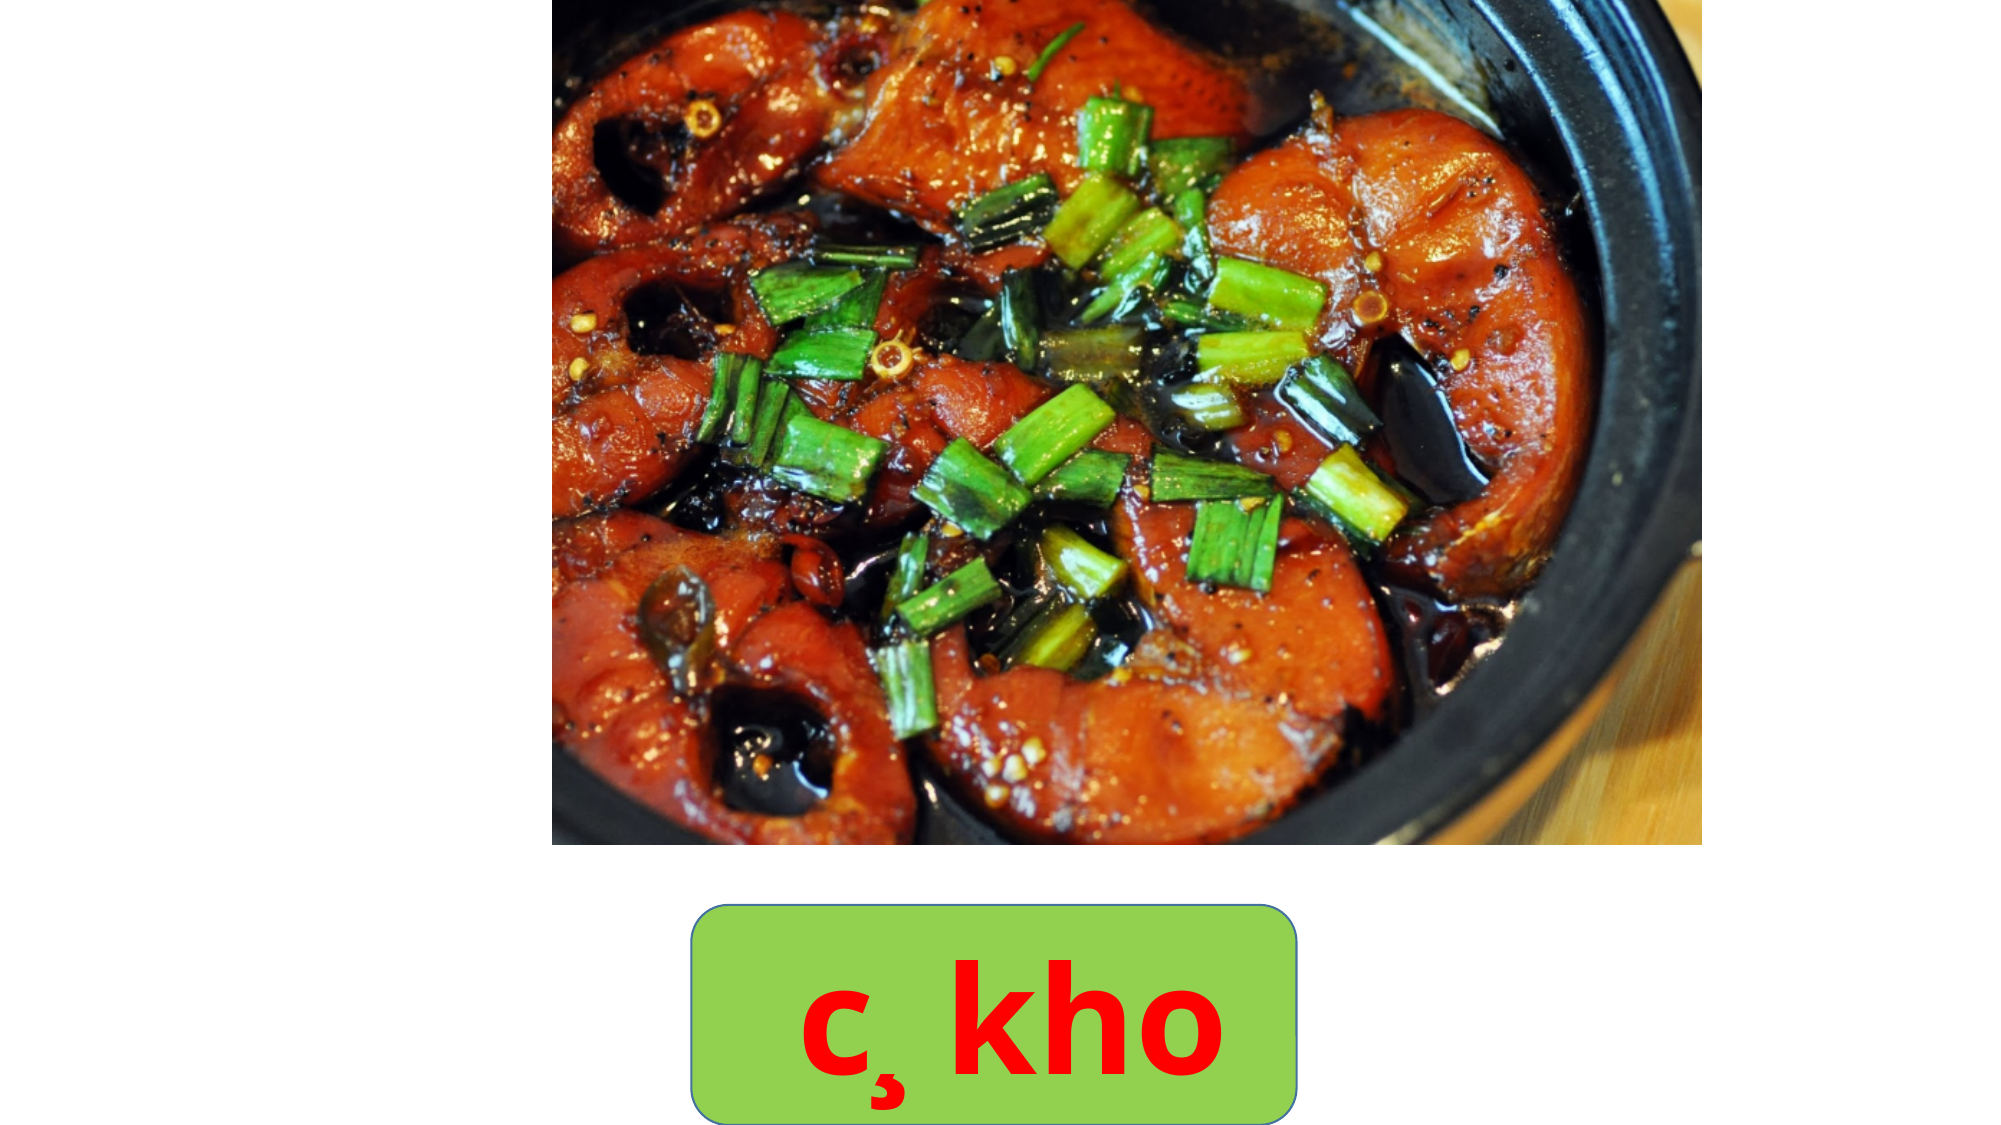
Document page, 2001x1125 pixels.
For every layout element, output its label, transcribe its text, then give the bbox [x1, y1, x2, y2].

picture [552, 0, 1702, 845]
text_box c¸ kho [690, 903, 1298, 1125]
